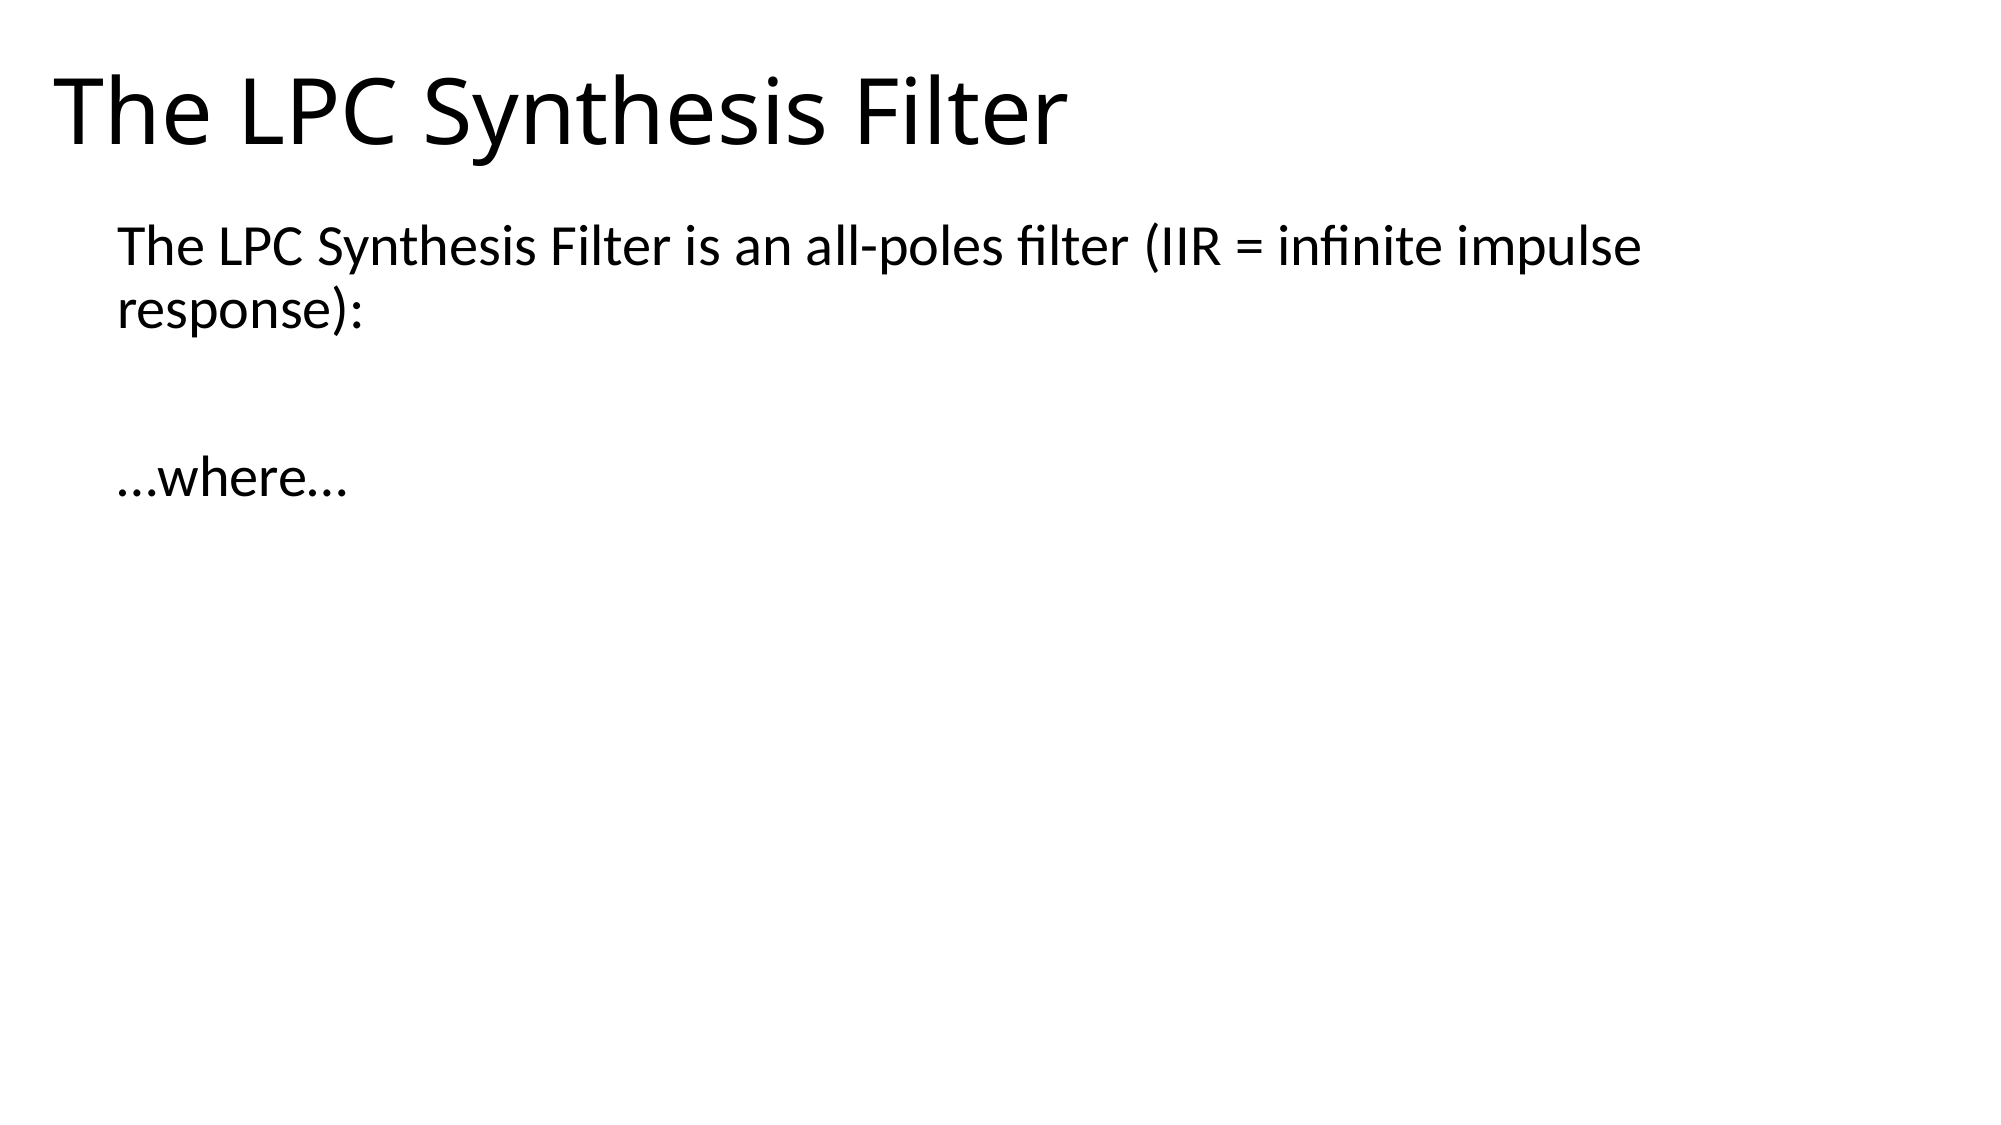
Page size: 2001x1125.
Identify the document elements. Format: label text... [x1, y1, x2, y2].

title The LPC Synthesis Filter [39, 5, 1764, 224]
